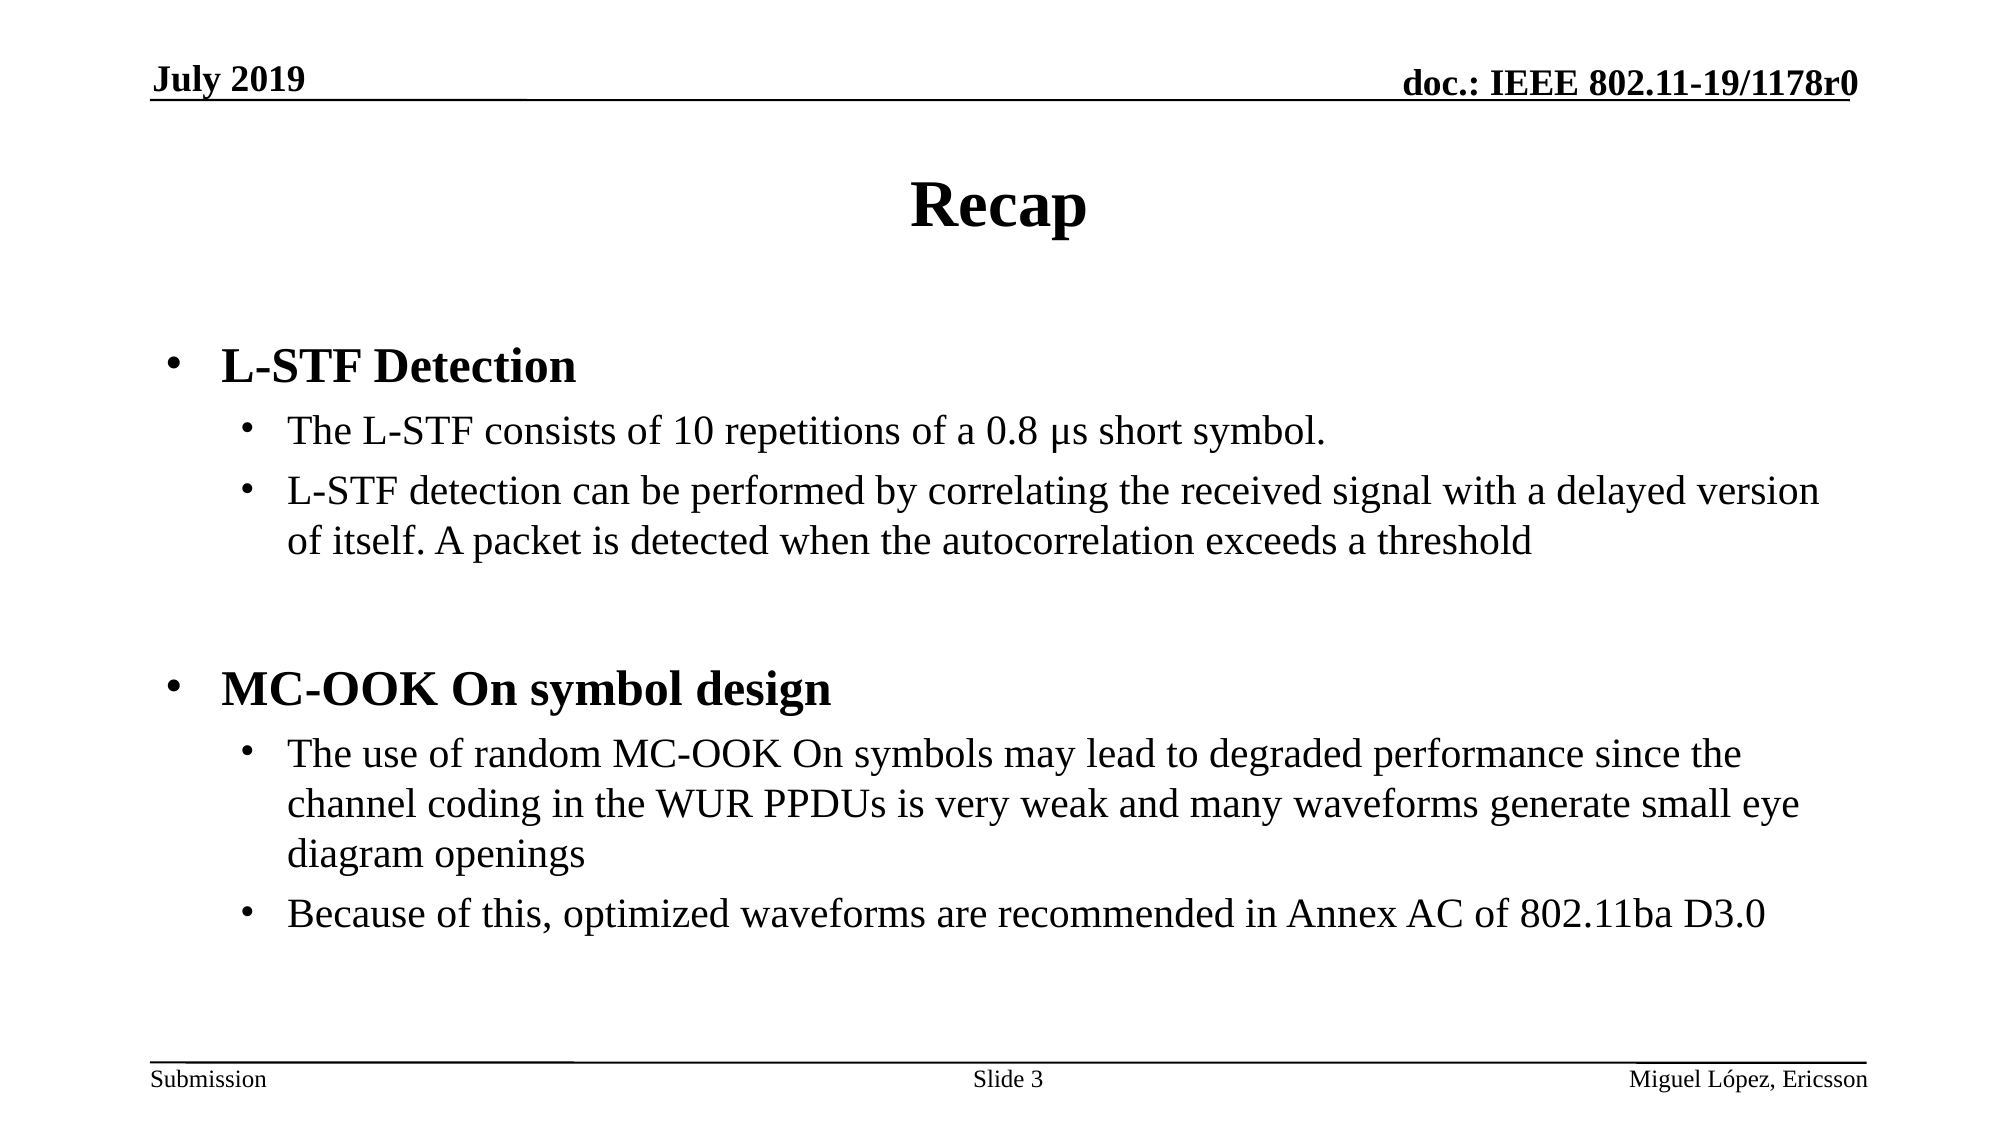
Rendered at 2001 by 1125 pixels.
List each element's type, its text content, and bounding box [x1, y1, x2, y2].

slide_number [152, 54, 563, 100]
title Recap [149, 112, 1850, 288]
slide_number Slide 3 [950, 1061, 1067, 1123]
footer Miguel López, Ericsson [1171, 1061, 1869, 1093]
list L-STF Detection The L-STF consists of 10 repetitions of a 0.8 μs short symbol. L-STF detection can be performed by correlating the received signal with a delayed version of itself. A packet is detected when the autocorrelation exceeds a threshold MC-OOK On symbol design The use of random MC-OOK On symbols may lead to degraded performance since the channel coding in the WUR PPDUs is very weak and many waveforms generate small eye diagram openings Because of this, optimized waveforms are recommended in Annex AC of 802.11ba D3.0 [149, 324, 1850, 1000]
